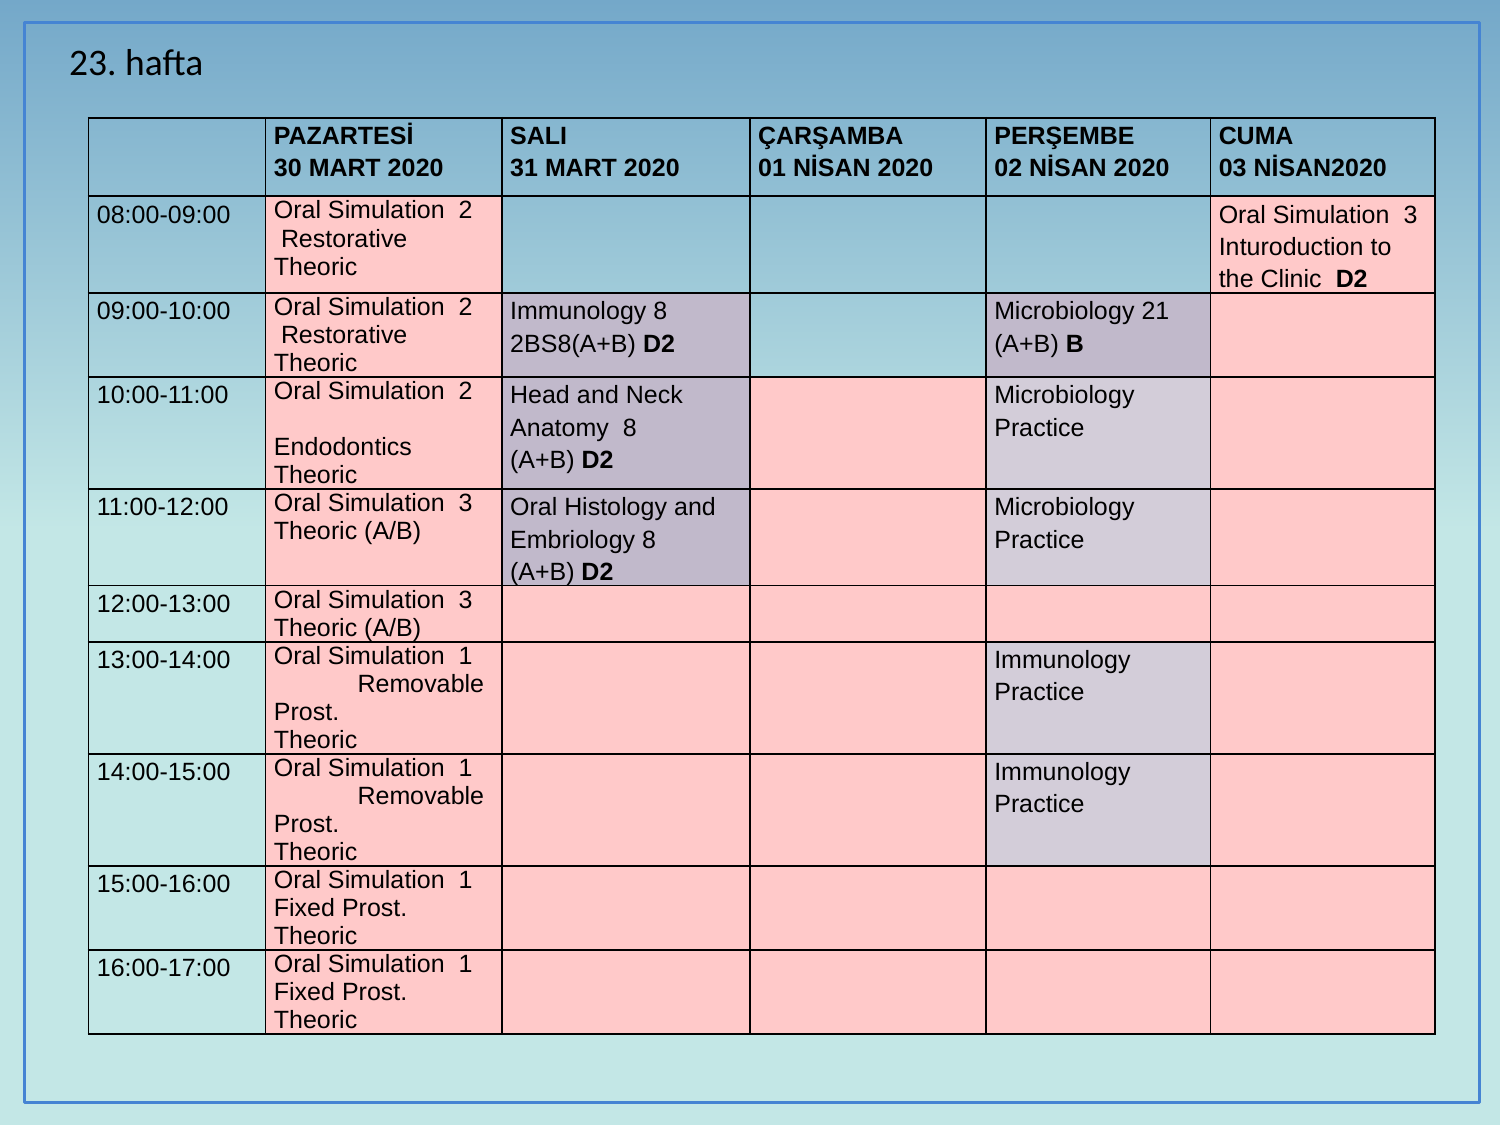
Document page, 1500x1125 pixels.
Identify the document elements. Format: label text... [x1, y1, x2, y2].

table_cell [503, 643, 749, 753]
table_header PERŞEMBE 02 NİSAN 2020 [987, 119, 1210, 195]
table_cell Microbiology Practice [987, 490, 1210, 585]
table_cell [751, 378, 985, 488]
table_cell [751, 643, 985, 753]
table_cell [1211, 378, 1434, 488]
table_cell Immunology Practice [987, 755, 1210, 865]
table_cell Oral Simulation 2 Restorative Theoric [266, 294, 501, 376]
table_cell Oral Simulation 1 Removable Prost. Theoric [266, 755, 501, 865]
table_cell Immunology 8 2BS8(A+B) D2 [503, 294, 749, 376]
table_cell Oral Simulation 3 Theoric (A/B) [266, 490, 501, 585]
table_cell [751, 586, 985, 641]
table_cell 16:00-17:00 [89, 951, 265, 1033]
table_cell [503, 867, 749, 949]
table_header [89, 119, 265, 195]
table_cell 14:00-15:00 [89, 755, 265, 865]
table_cell 12:00-13:00 [89, 586, 265, 641]
table_cell Oral Simulation 3 Theoric (A/B) [266, 586, 501, 641]
table_cell Head and Neck Anatomy 8 (A+B) D2 [503, 378, 749, 488]
table_header PAZARTESİ 30 MART 2020 [266, 119, 501, 195]
table_header CUMA 03 NİSAN2020 [1211, 119, 1434, 195]
table_cell 10:00-11:00 [89, 378, 265, 488]
table_cell [503, 586, 749, 641]
table_cell [503, 951, 749, 1033]
table_cell [1211, 490, 1434, 585]
table_cell [1211, 951, 1434, 1033]
table_cell Microbiology Practice [987, 378, 1210, 488]
table_cell [987, 586, 1210, 641]
table_cell 15:00-16:00 [89, 867, 265, 949]
table_cell Oral Simulation 2 Endodontics Theoric [266, 378, 501, 488]
table_header ÇARŞAMBA 01 NİSAN 2020 [751, 119, 985, 195]
table_cell Oral Simulation 1 Removable Prost. Theoric [266, 643, 501, 753]
table_cell Oral Histology and Embriology 8 (A+B) D2 [503, 490, 749, 585]
table_cell [751, 294, 985, 376]
table_cell [751, 951, 985, 1033]
table_cell [1211, 867, 1434, 949]
table_cell 13:00-14:00 [89, 643, 265, 753]
table_cell [1211, 586, 1434, 641]
table_cell [751, 490, 985, 585]
table_cell [503, 755, 749, 865]
table_cell [503, 197, 749, 292]
table_cell Oral Simulation 3 Inturoduction to the Clinic D2 [1211, 197, 1434, 292]
table_cell [1211, 294, 1434, 376]
table_cell [1211, 643, 1434, 753]
text_box 23. hafta [54, 30, 219, 91]
table_cell Oral Simulation 2 Restorative Theoric [266, 197, 501, 292]
table_cell 09:00-10:00 [89, 294, 265, 376]
table_cell [1211, 755, 1434, 865]
table_cell [987, 951, 1210, 1033]
table_cell [751, 867, 985, 949]
table_cell Oral Simulation 1 Fixed Prost. Theoric [266, 951, 501, 1033]
table_cell [751, 755, 985, 865]
table_cell 11:00-12:00 [89, 490, 265, 585]
table_cell [987, 867, 1210, 949]
table_cell 08:00-09:00 [89, 197, 265, 292]
table_cell Microbiology 21 (A+B) B [987, 294, 1210, 376]
table_cell [987, 197, 1210, 292]
table_cell Oral Simulation 1 Fixed Prost. Theoric [266, 867, 501, 949]
table_cell Immunology Practice [987, 643, 1210, 753]
table_header SALI 31 MART 2020 [503, 119, 749, 195]
table_cell [751, 197, 985, 292]
